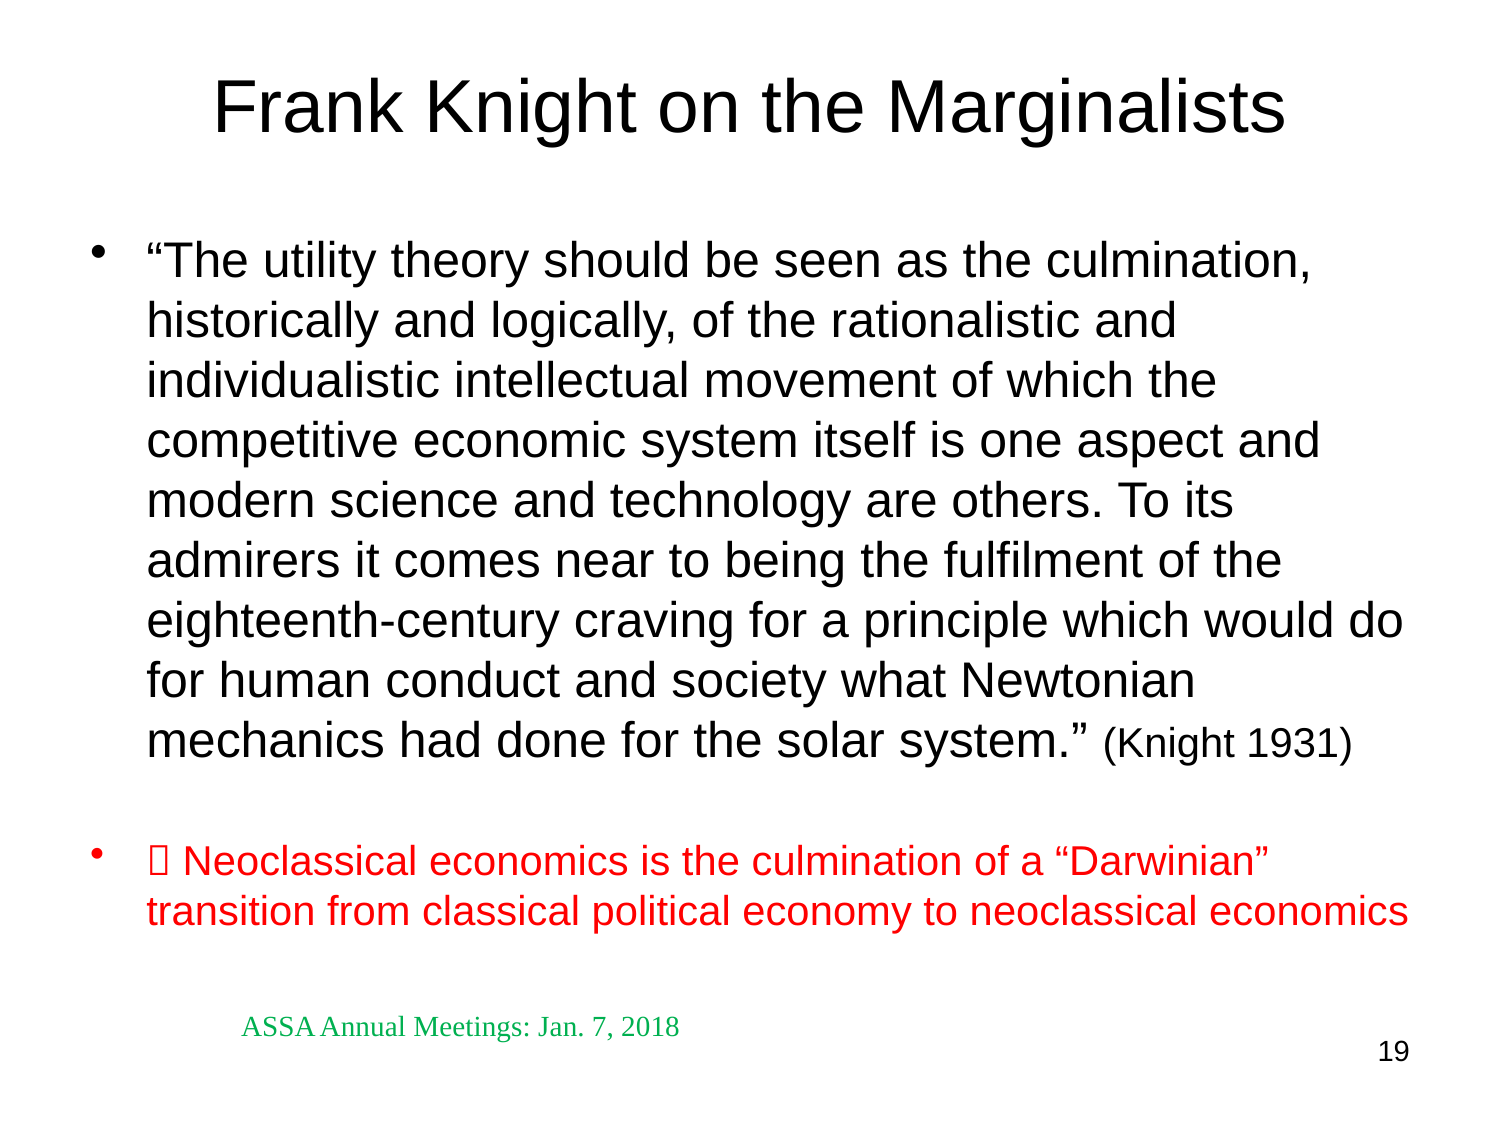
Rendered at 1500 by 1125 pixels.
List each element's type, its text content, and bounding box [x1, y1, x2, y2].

footer ASSA Annual Meetings: Jan. 7, 2018 [111, 999, 810, 1078]
title Frank Knight on the Marginalists [74, 44, 1426, 162]
list “The utility theory should be seen as the culmination, historically and logically, of the rationalistic and individualistic intellectual movement of which the competitive economic system itself is one aspect and modern science and technology are others. To its admirers it comes near to being the fulfilment of the eighteenth-century craving for a principle which would do for human conduct and society what Newtonian mechanics had done for the solar system.” (Knight 1931)  Neoclassical economics is the culmination of a “Darwinian” transition from classical political economy to neoclassical economics [74, 219, 1426, 1006]
slide_number 19 [1074, 1024, 1426, 1103]
